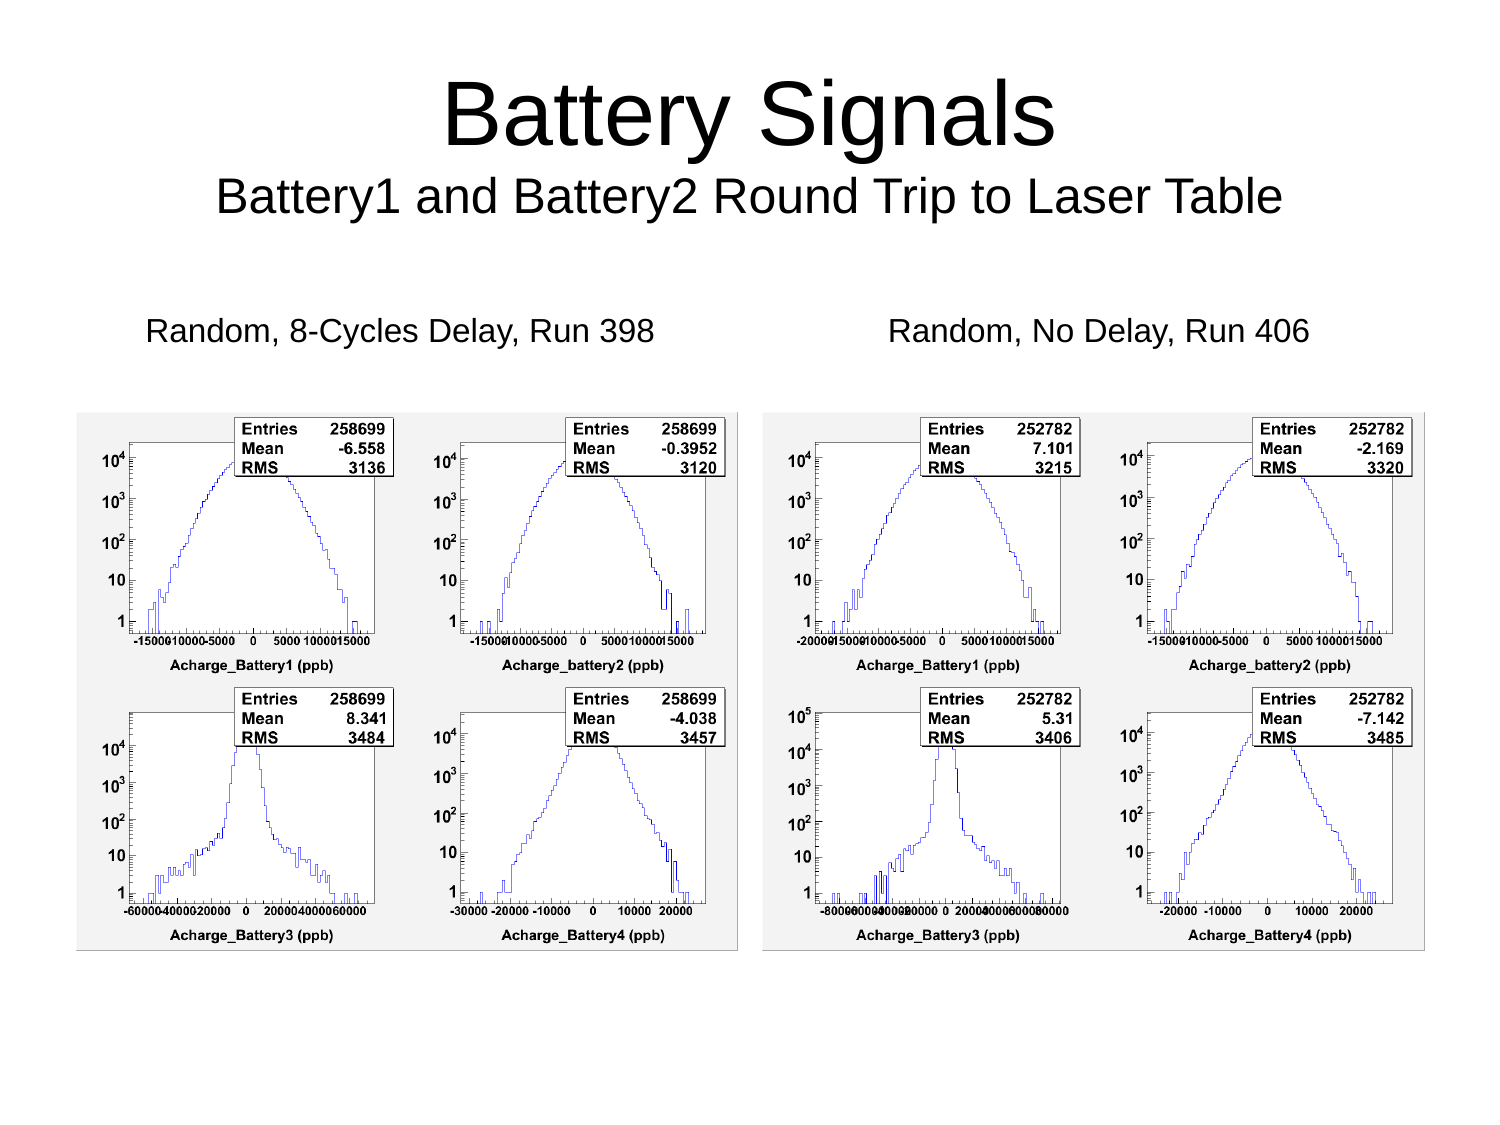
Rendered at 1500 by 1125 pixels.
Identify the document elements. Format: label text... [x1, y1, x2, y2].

title Battery Signals Battery1 and Battery2 Round Trip to Laser Table [74, 44, 1426, 233]
list Random, 8-Cycles Delay, Run 398 [74, 251, 738, 357]
list Random, No Delay, Run 406 [761, 251, 1426, 357]
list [761, 411, 1426, 951]
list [74, 411, 738, 951]
